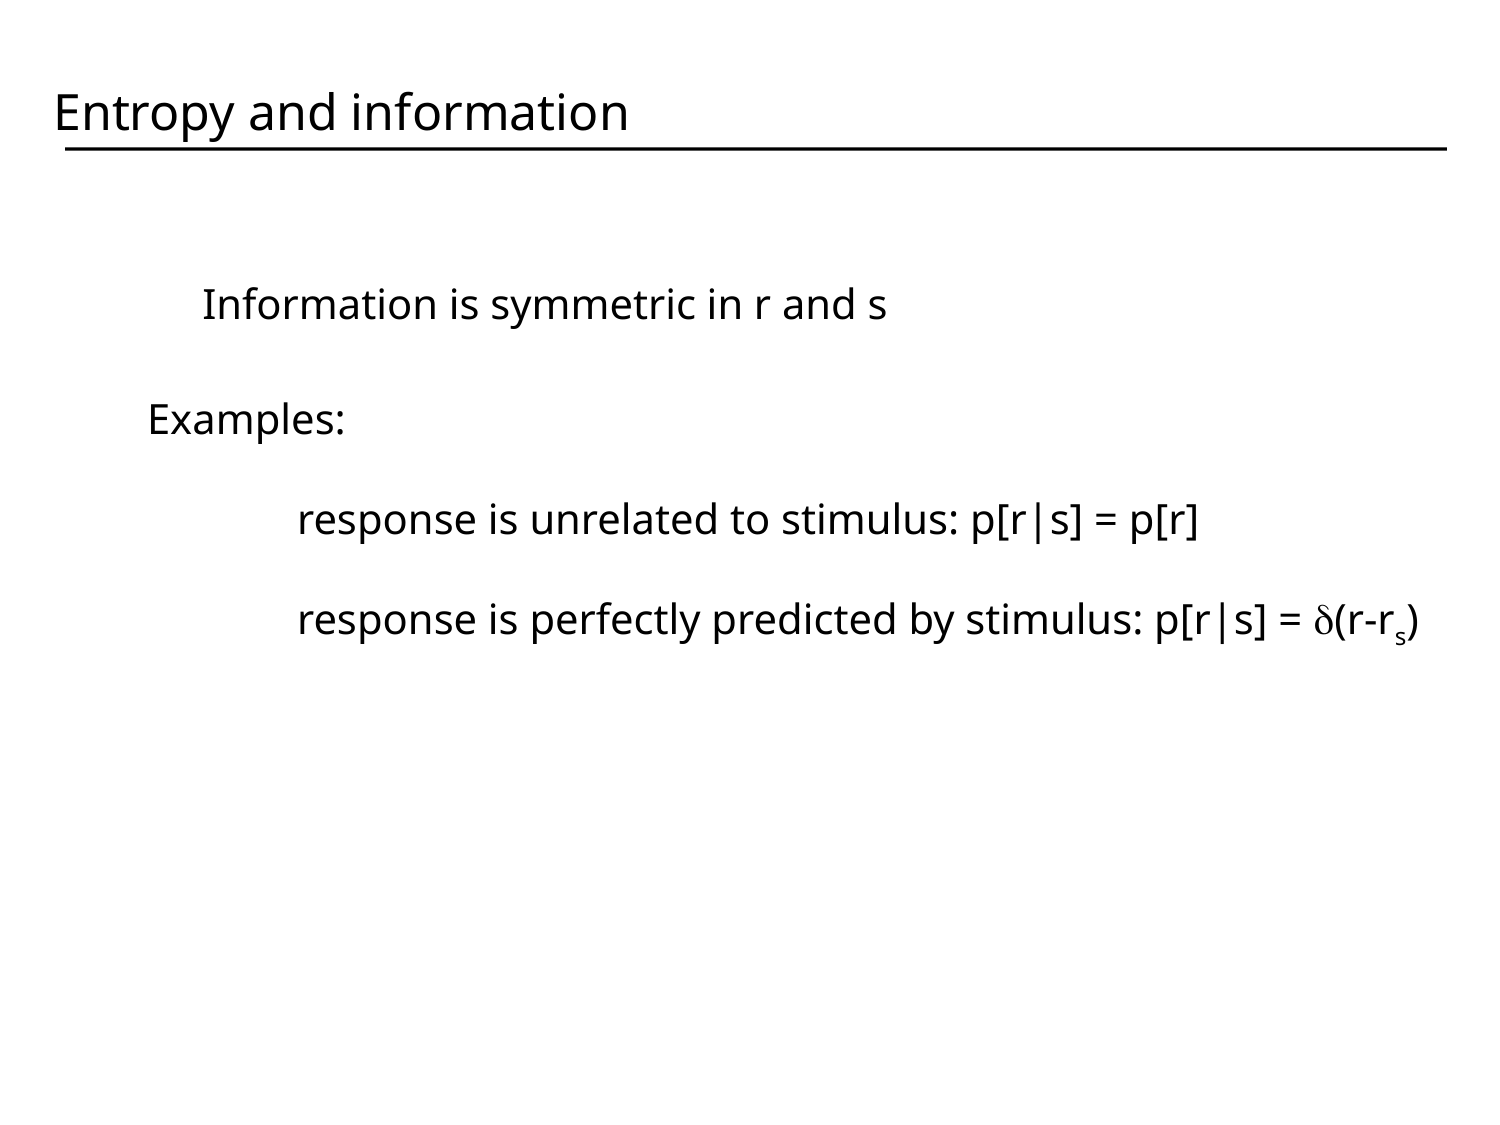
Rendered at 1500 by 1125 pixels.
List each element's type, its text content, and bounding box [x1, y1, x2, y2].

text_box Examples: response is unrelated to stimulus: p[r|s] = p[r] response is perfectly predicted by stimulus: p[r|s] = d(r-rs) [132, 385, 1434, 658]
text_box Entropy and information [38, 72, 646, 148]
text_box Information is symmetric in r and s [187, 270, 903, 336]
